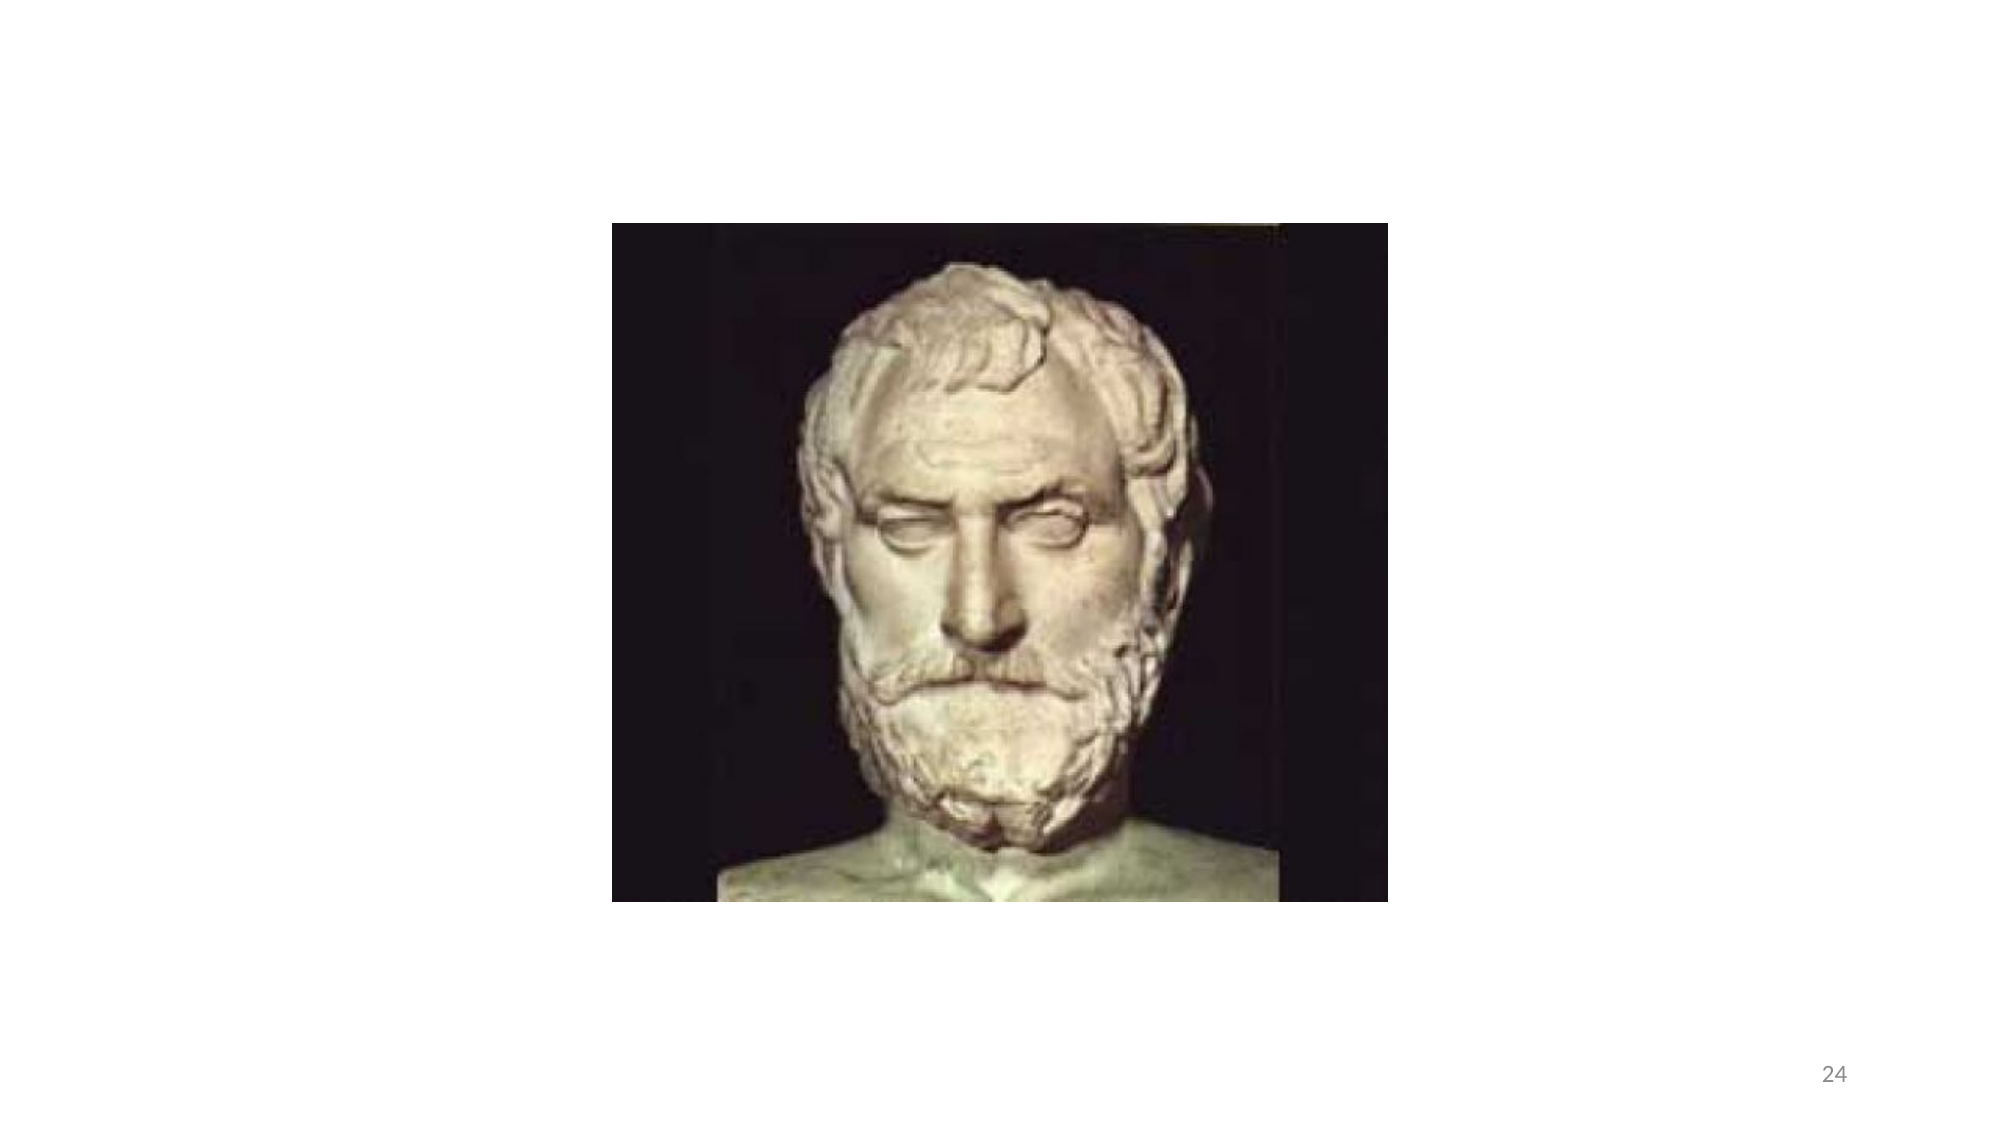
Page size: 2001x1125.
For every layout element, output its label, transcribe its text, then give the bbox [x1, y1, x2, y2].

picture [612, 223, 1388, 902]
slide_number 24 [1412, 1042, 1863, 1103]
